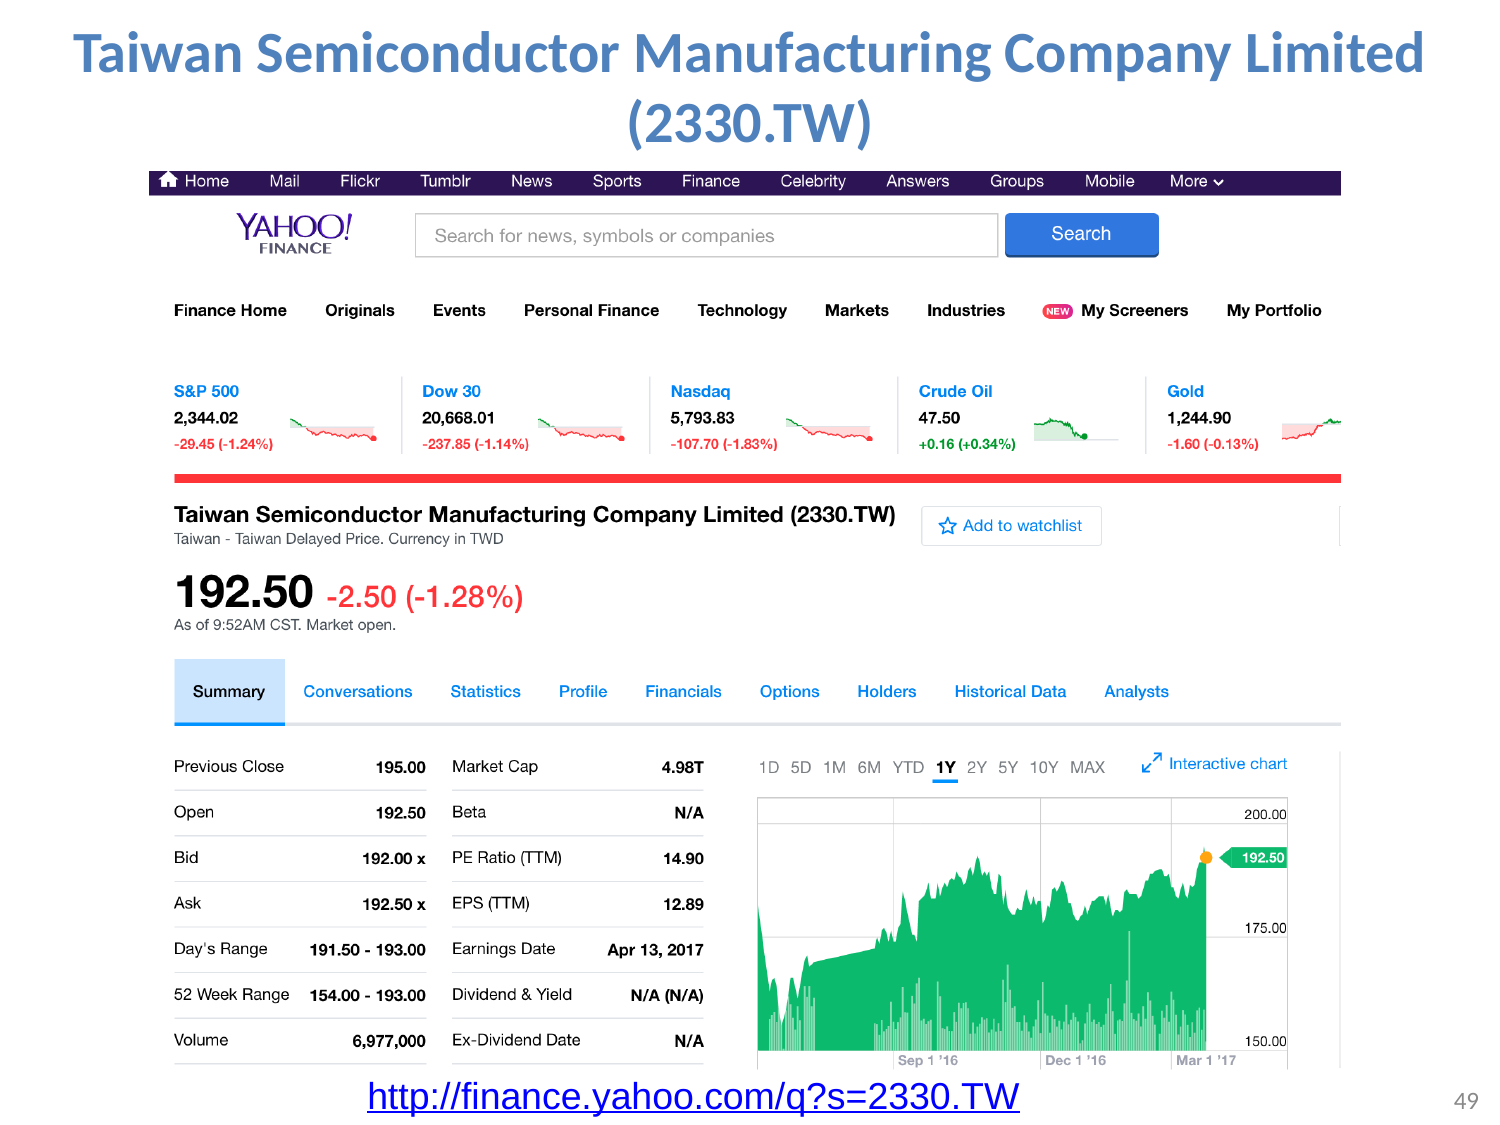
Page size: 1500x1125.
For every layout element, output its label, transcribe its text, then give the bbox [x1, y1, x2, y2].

picture [148, 171, 1341, 1073]
text_box http://finance.yahoo.com/q?s=2330.TW [352, 1082, 1036, 1124]
text_box Taiwan Semiconductor Manufacturing Company Limited (2330.TW) [0, 7, 1500, 162]
slide_number 49 [1144, 1069, 1495, 1125]
